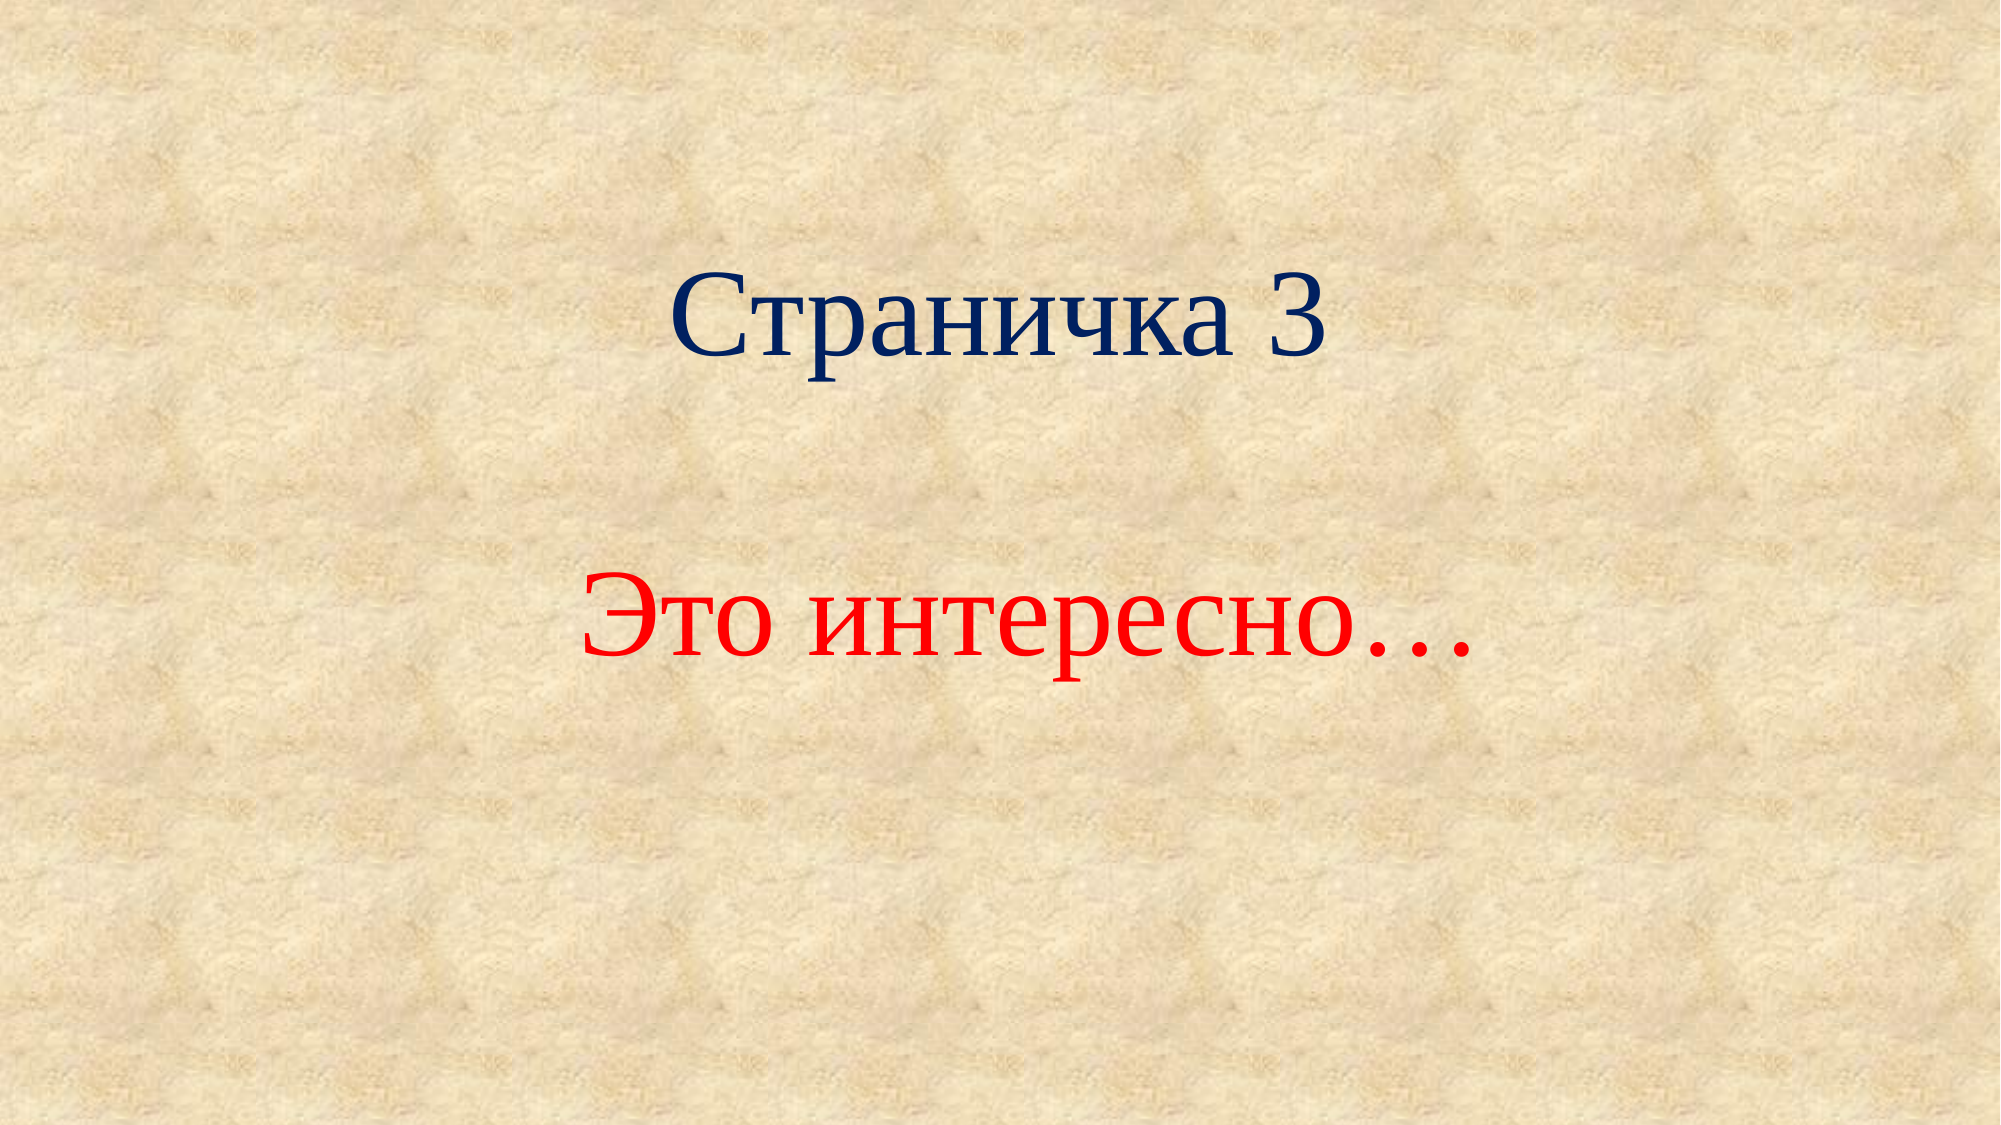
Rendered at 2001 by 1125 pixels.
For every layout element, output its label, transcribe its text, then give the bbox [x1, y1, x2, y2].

title Страничка 3 [136, 72, 1862, 540]
list Это интересно… [167, 540, 1893, 787]
picture [0, 0, 2001, 1125]
